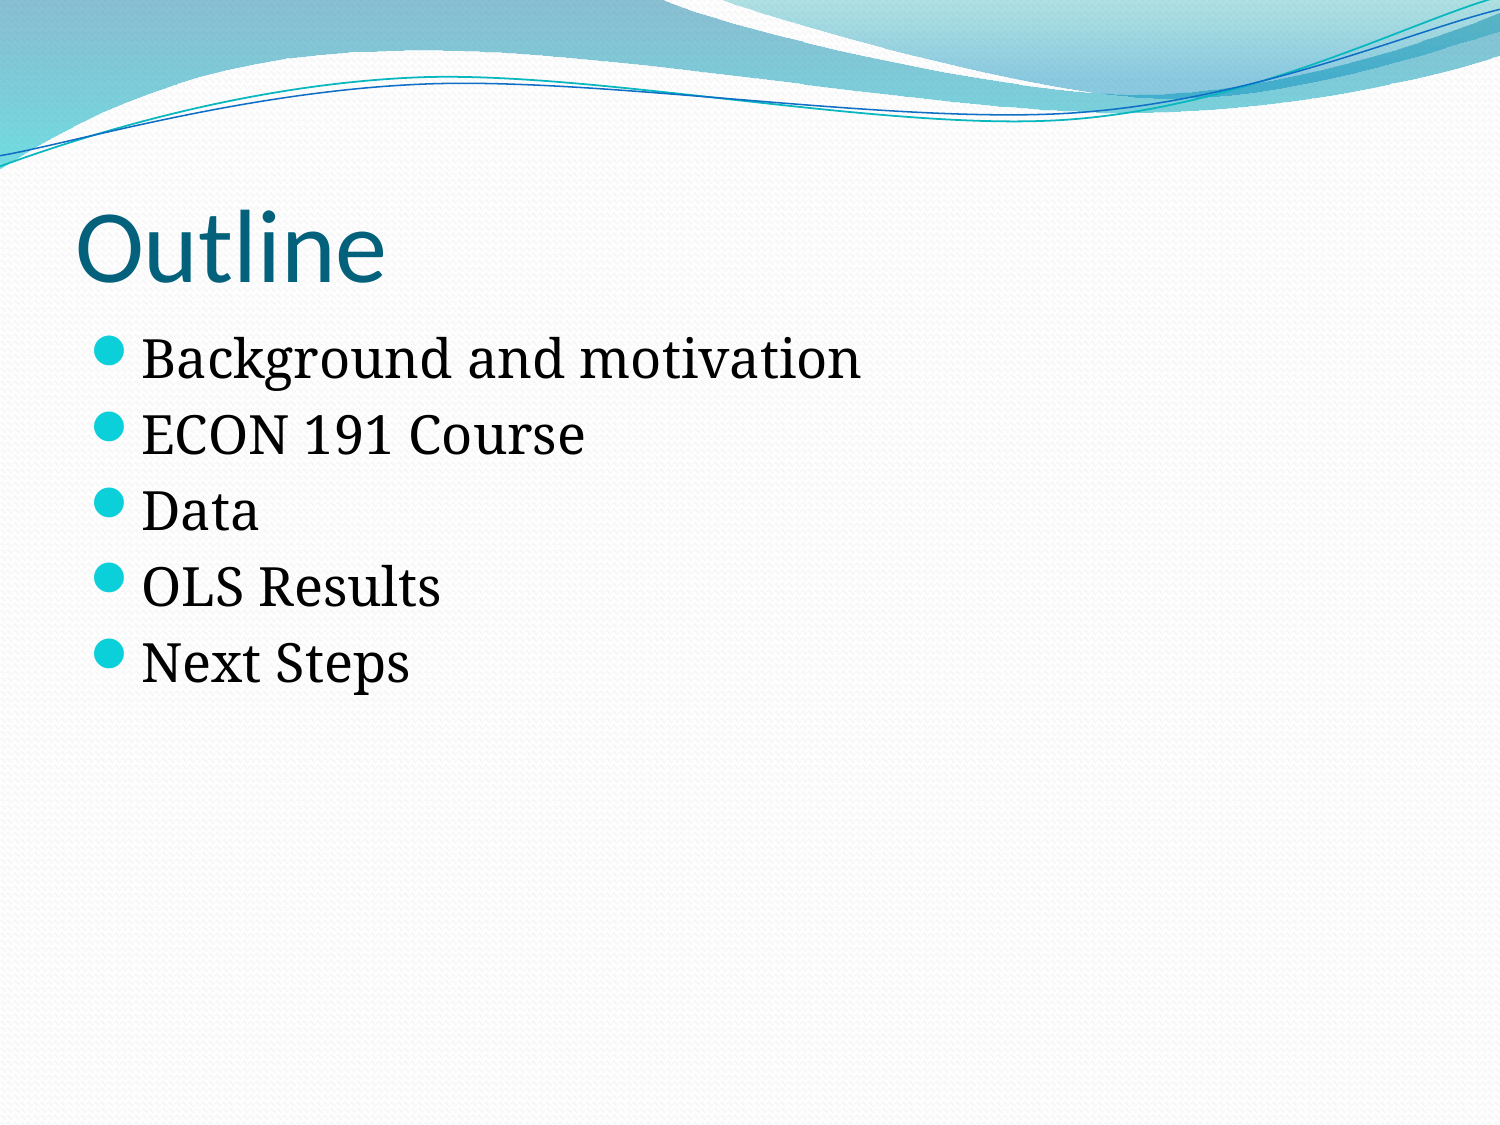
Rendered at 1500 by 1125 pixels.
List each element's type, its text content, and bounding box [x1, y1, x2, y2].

title Outline [75, 115, 1425, 303]
list Background and motivation ECON 191 Course Data OLS Results Next Steps [75, 317, 1425, 1038]
